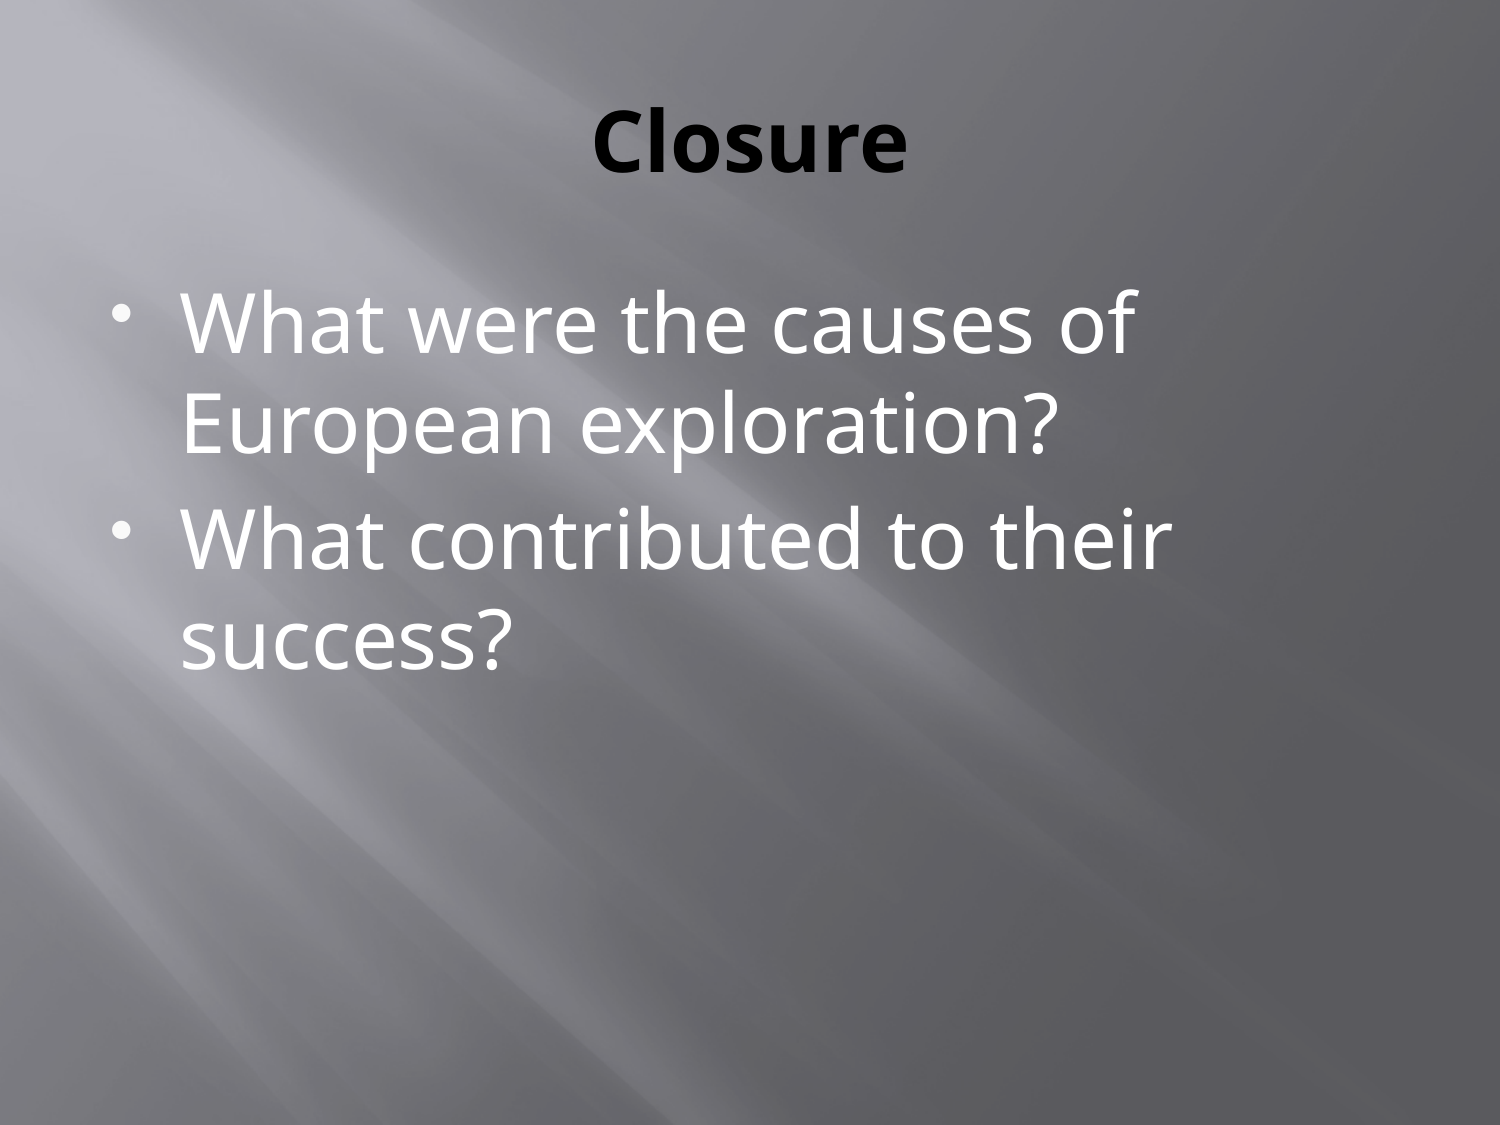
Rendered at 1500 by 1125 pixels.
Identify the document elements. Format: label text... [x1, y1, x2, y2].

list What were the causes of European exploration? What contributed to their success? [75, 262, 1425, 1035]
title Closure [75, 45, 1425, 233]
